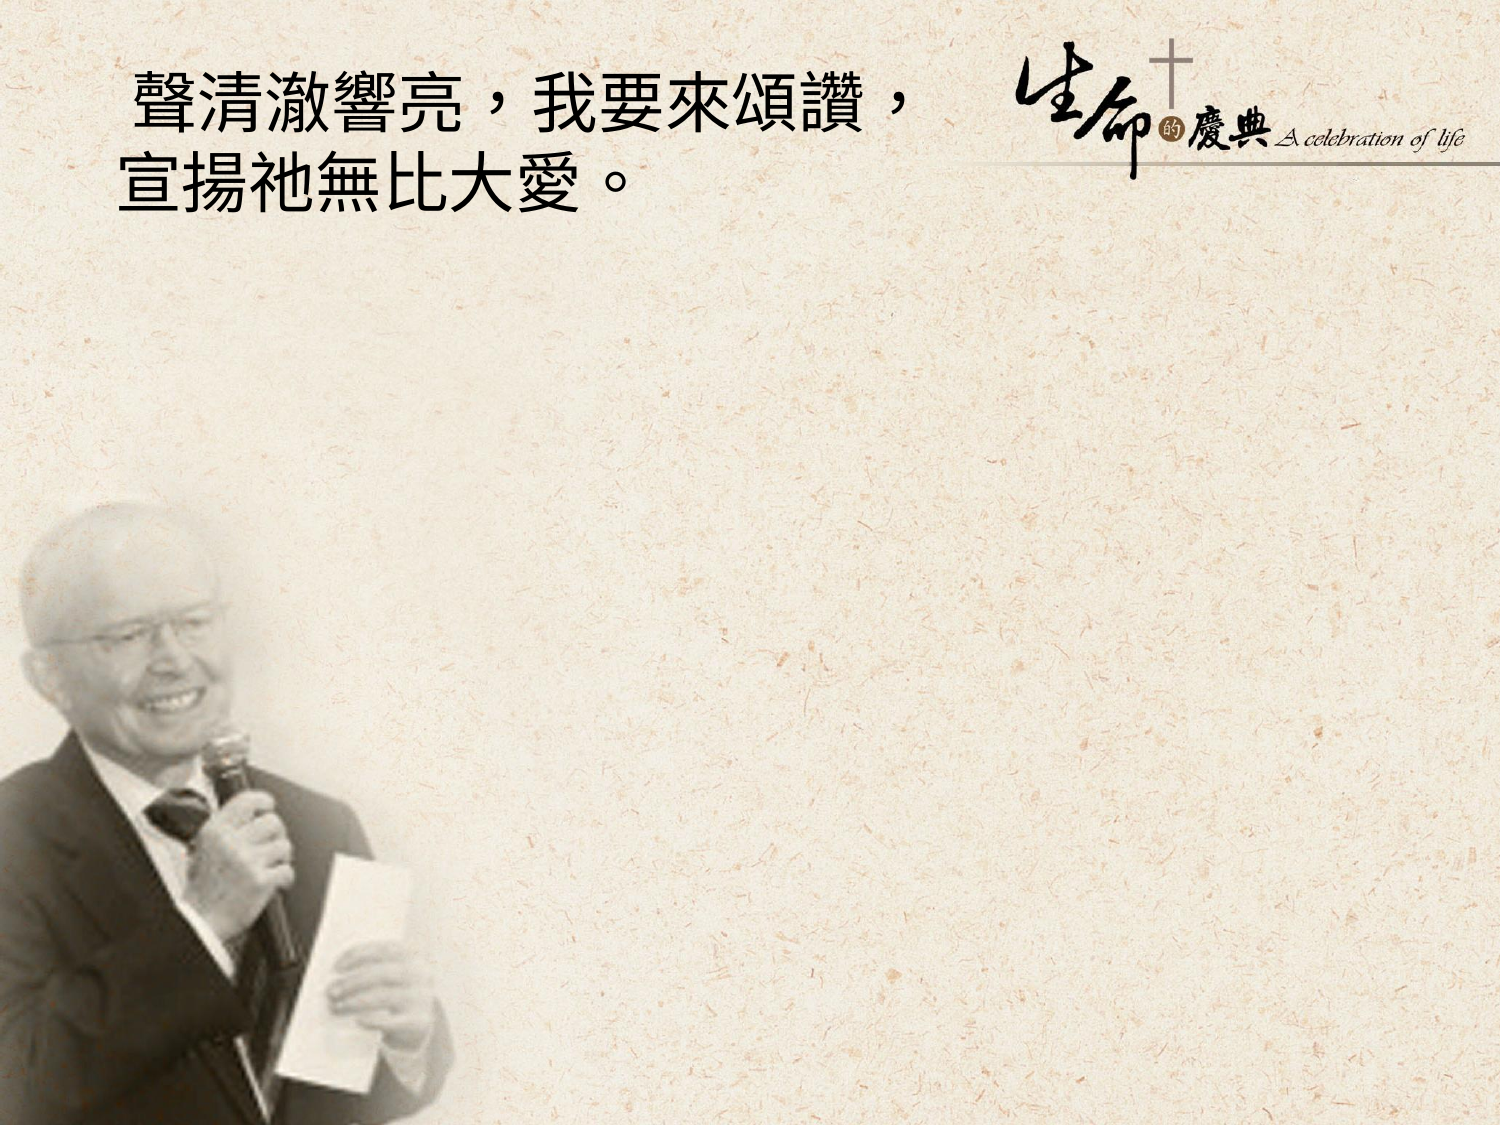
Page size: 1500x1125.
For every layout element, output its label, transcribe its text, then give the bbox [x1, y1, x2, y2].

text_box 聲清澈響亮，我要來頌讚， 宣揚祂無比大愛。 [70, 35, 1372, 246]
picture [0, 0, 1500, 1125]
